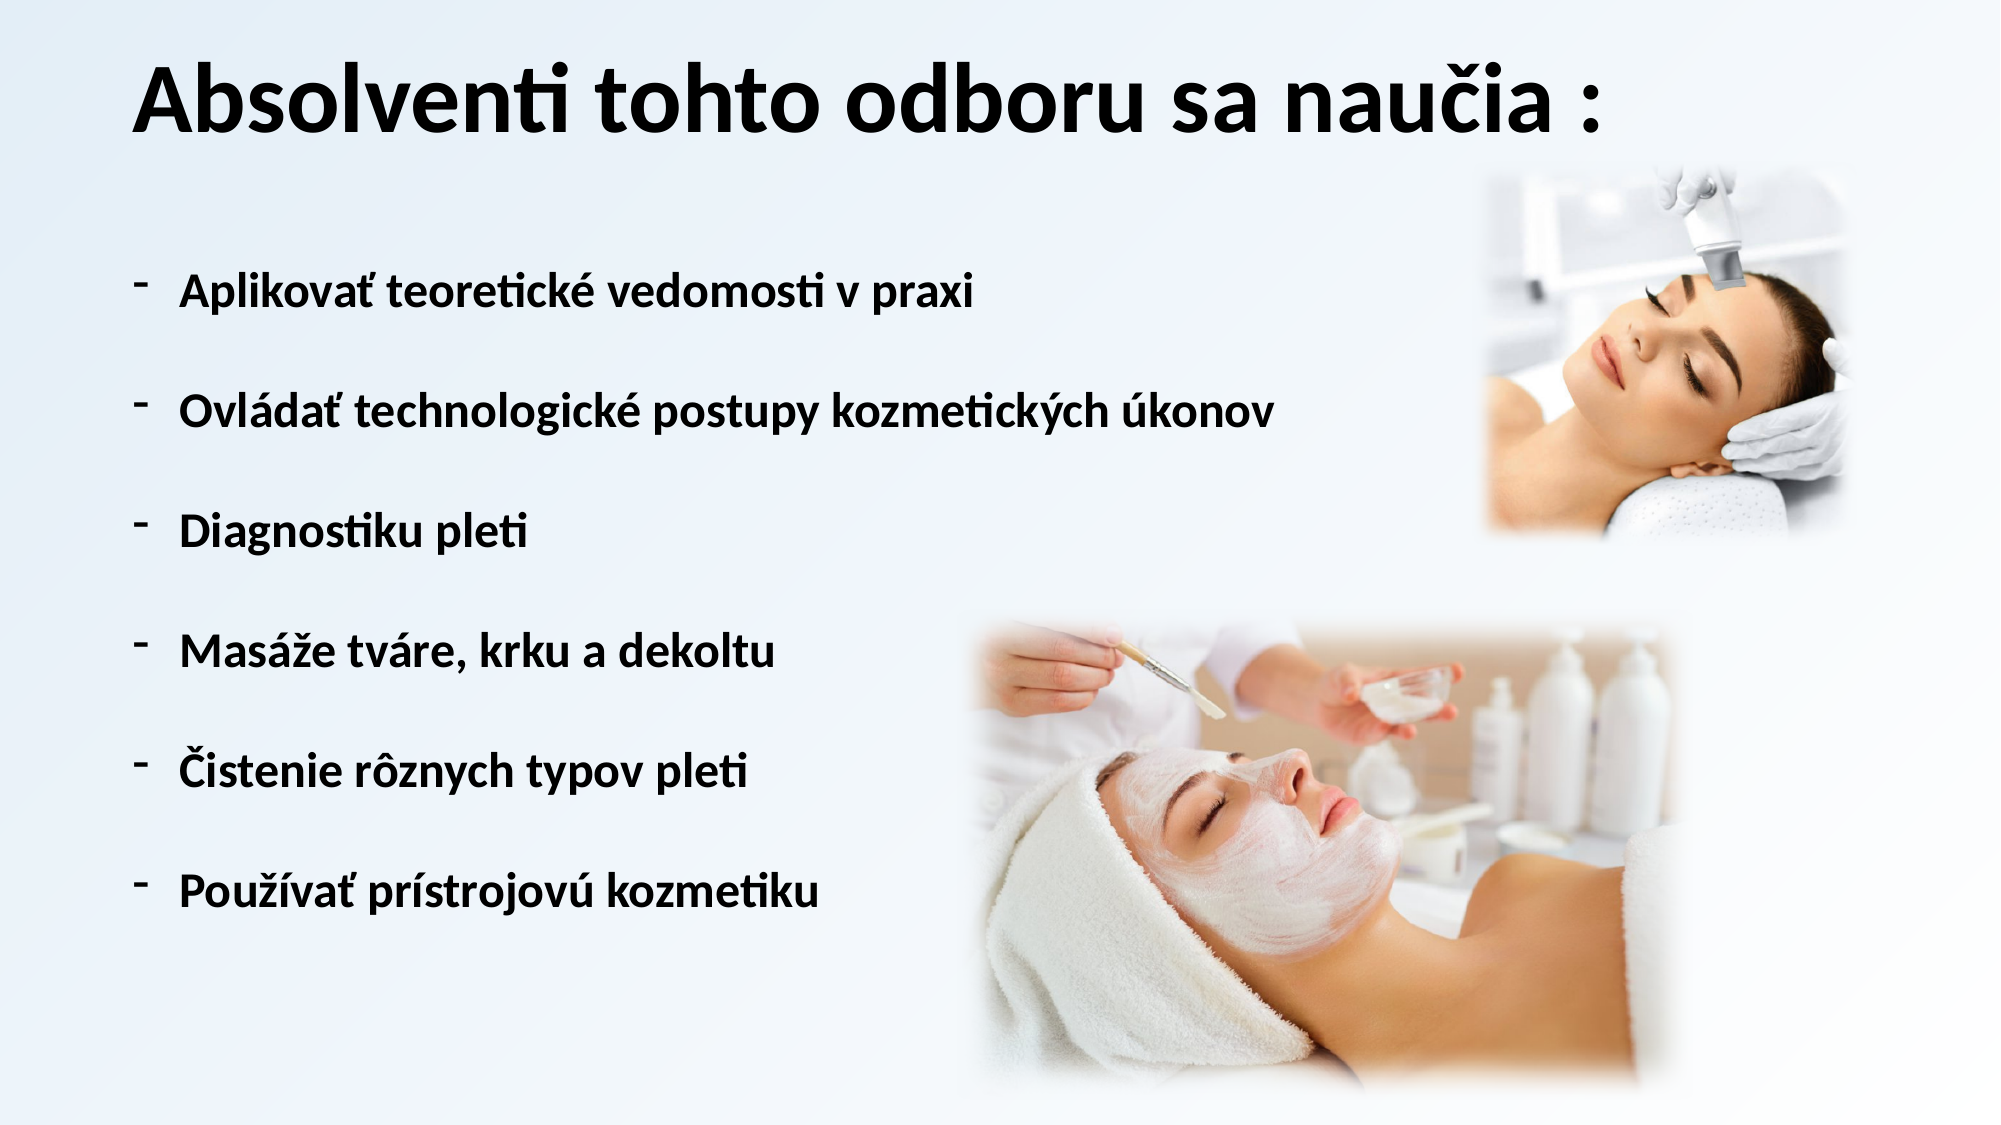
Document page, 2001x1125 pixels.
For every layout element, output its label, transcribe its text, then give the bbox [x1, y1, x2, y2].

picture [957, 609, 1693, 1100]
picture [1472, 161, 1856, 546]
text_box Absolventi tohto odboru sa naučia : Aplikovať teoretické vedomosti v praxi Ovládať technologické postupy kozmetických úkonov Diagnostiku pleti Masáže tváre, krku a dekoltu Čistenie rôznych typov pleti Používať prístrojovú kozmetiku [117, 24, 1925, 1125]
